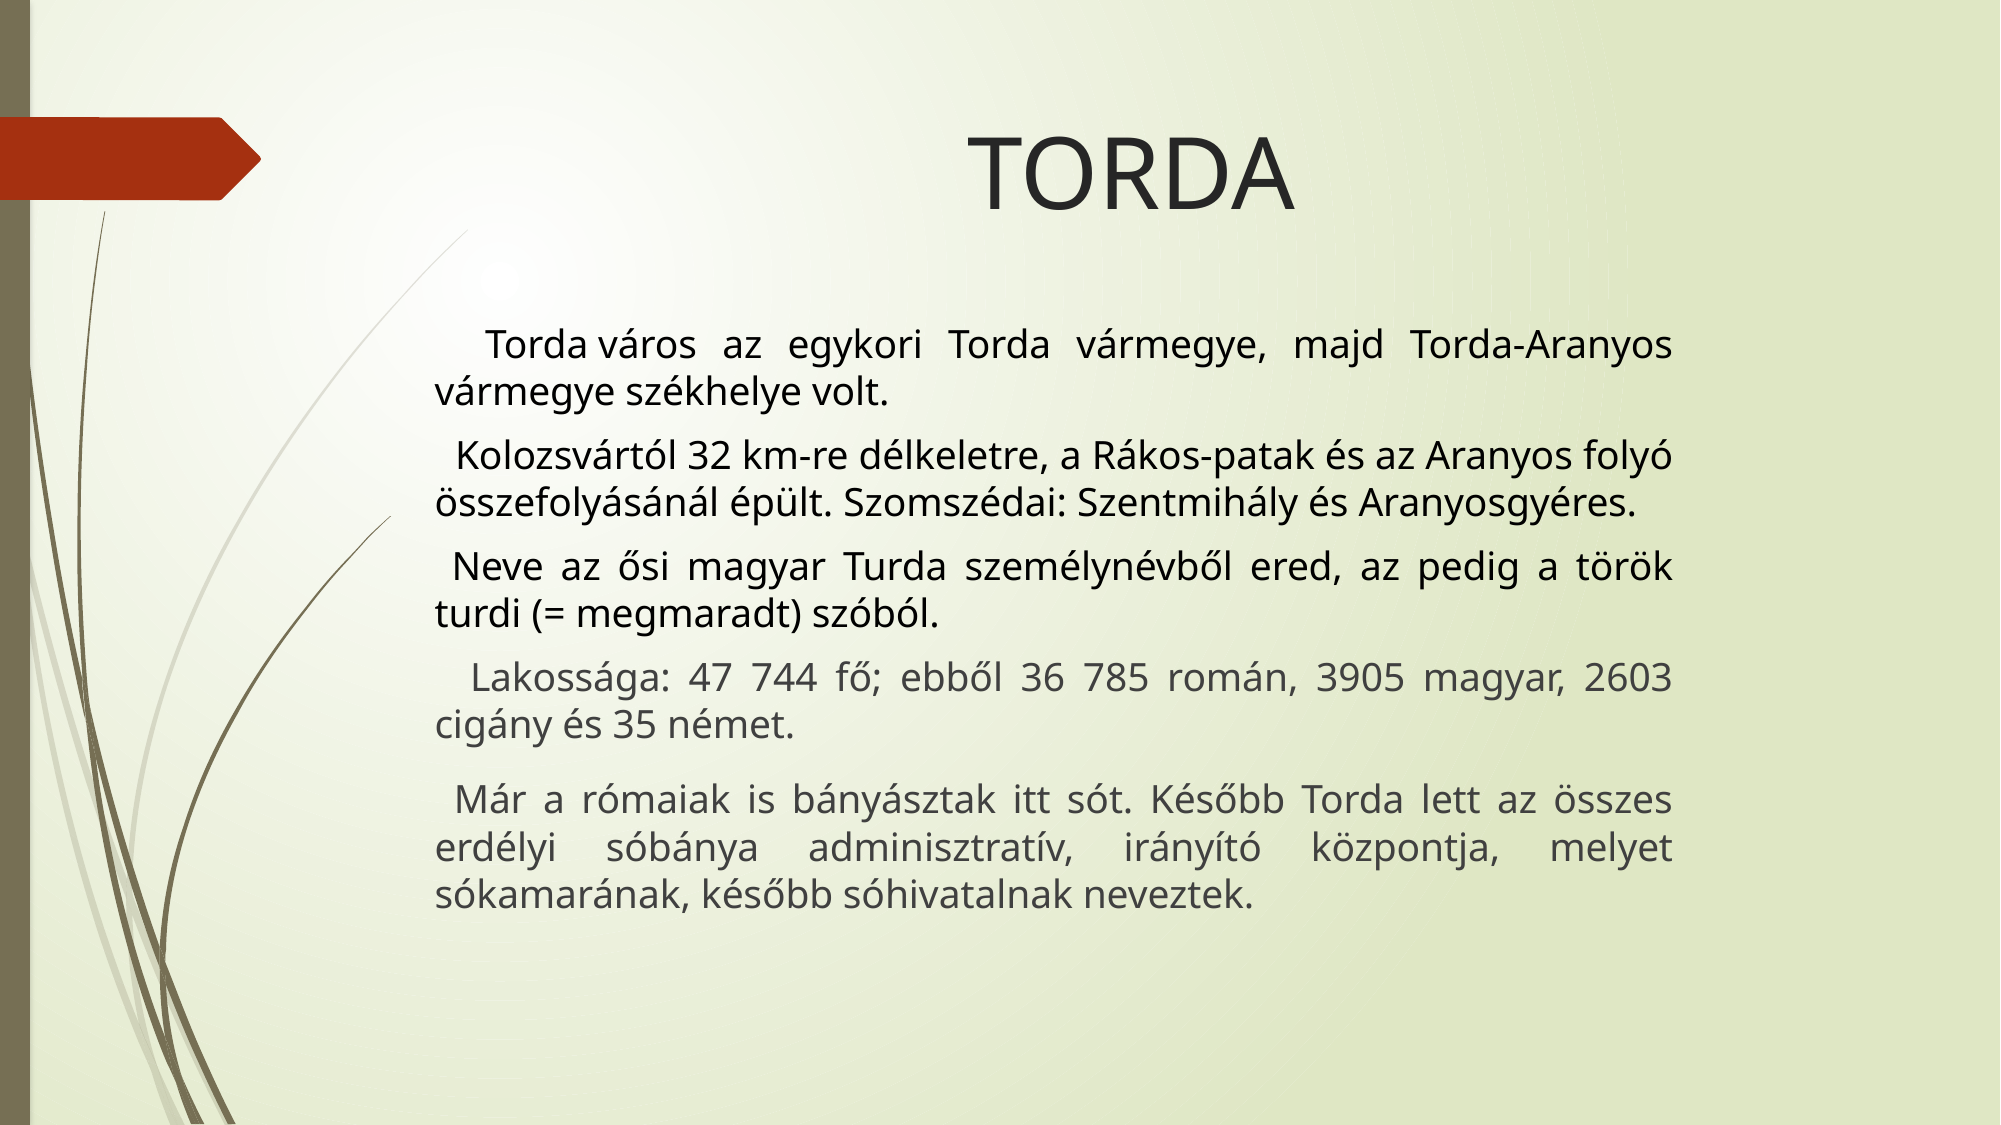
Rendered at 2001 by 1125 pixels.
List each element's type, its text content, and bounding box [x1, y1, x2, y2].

list Torda város az egykori Torda vármegye, majd Torda-Aranyos vármegye székhelye volt. Kolozsvártól 32 km-re délkeletre, a Rákos-patak és az Aranyos folyó összefolyásánál épült. Szomszédai: Szentmihály és Aranyosgyéres. Neve az ősi magyar Turda személynévből ered, az pedig a török turdi (= megmaradt) szóból. Lakossága: 47 744 fő; ebből 36 785 román, 3905 magyar, 2603 cigány és 35 német. Már a rómaiak is bányásztak itt sót. Később Torda lett az összes erdélyi sóbánya adminisztratív, irányító központja, melyet sókamarának, később sóhivatalnak neveztek. [419, 312, 1688, 970]
title TORDA [331, 102, 1542, 270]
